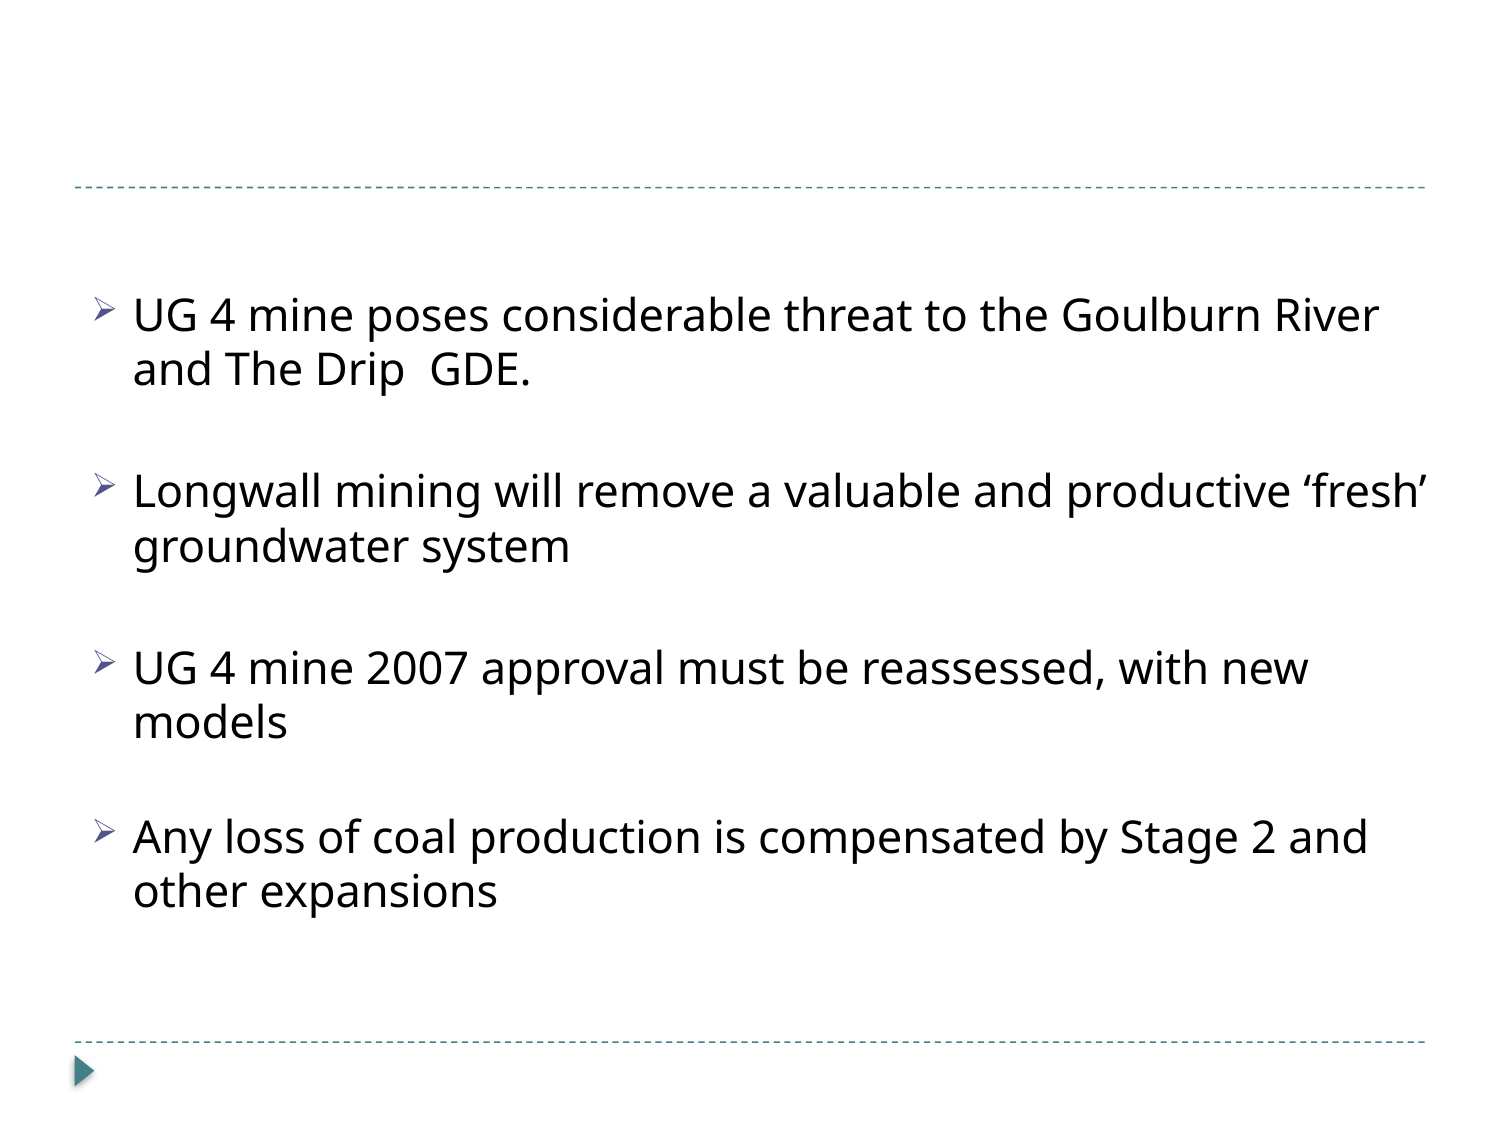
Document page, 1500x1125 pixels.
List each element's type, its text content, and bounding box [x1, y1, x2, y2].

list UG 4 mine poses considerable threat to the Goulburn River and The Drip GDE. Longwall mining will remove a valuable and productive ‘fresh’ groundwater system UG 4 mine 2007 approval must be reassessed, with new models Any loss of coal production is compensated by Stage 2 and other expansions [76, 278, 1459, 965]
